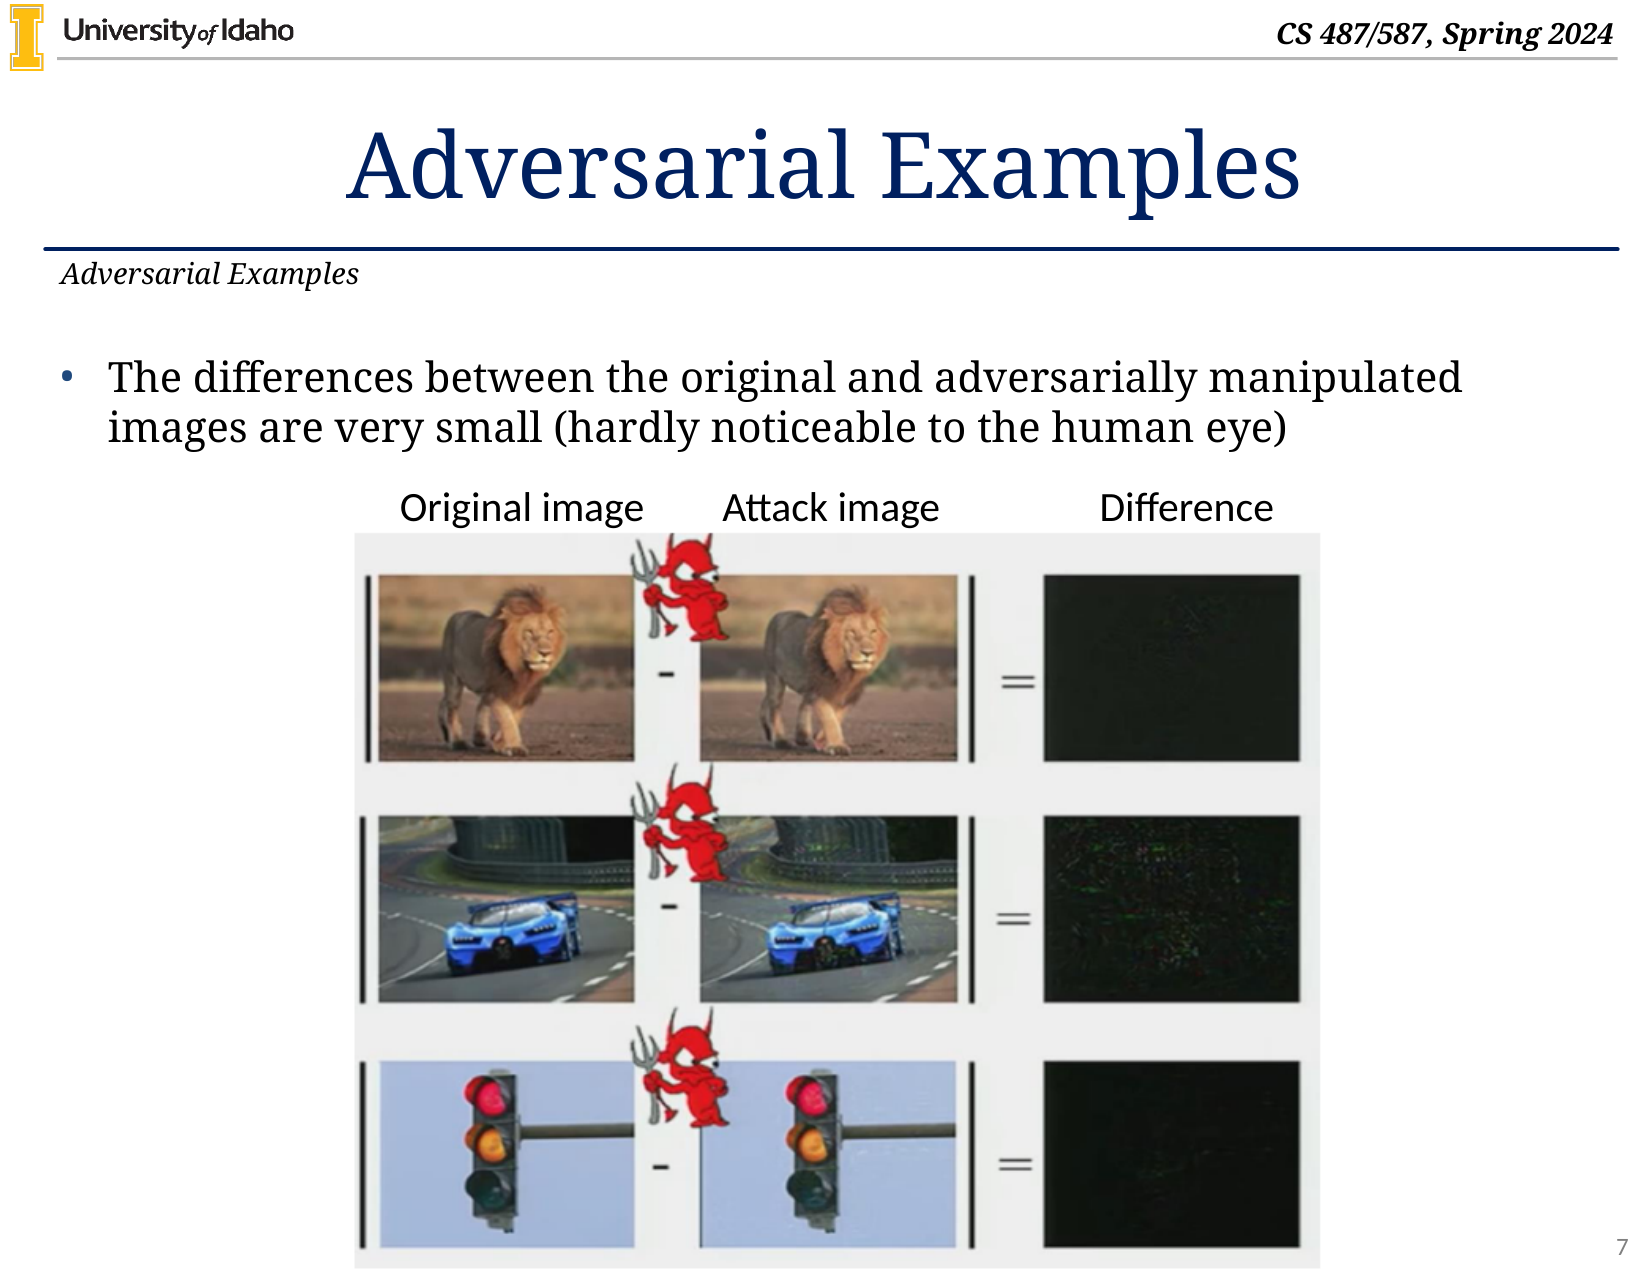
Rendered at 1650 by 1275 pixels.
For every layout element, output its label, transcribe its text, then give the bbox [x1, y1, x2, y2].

picture [287, 527, 1363, 1275]
text_box Difference [1013, 472, 1360, 526]
list Adversarial Examples [45, 247, 1062, 306]
text_box Original image [349, 472, 658, 525]
title Adversarial Examples [0, 75, 1650, 248]
list The differences between the original and adversarially manipulated images are very small (hardly noticeable to the human eye) [45, 342, 1618, 1240]
text_box Attack image [658, 472, 1005, 525]
picture [9, 4, 48, 71]
picture [57, 2, 294, 52]
